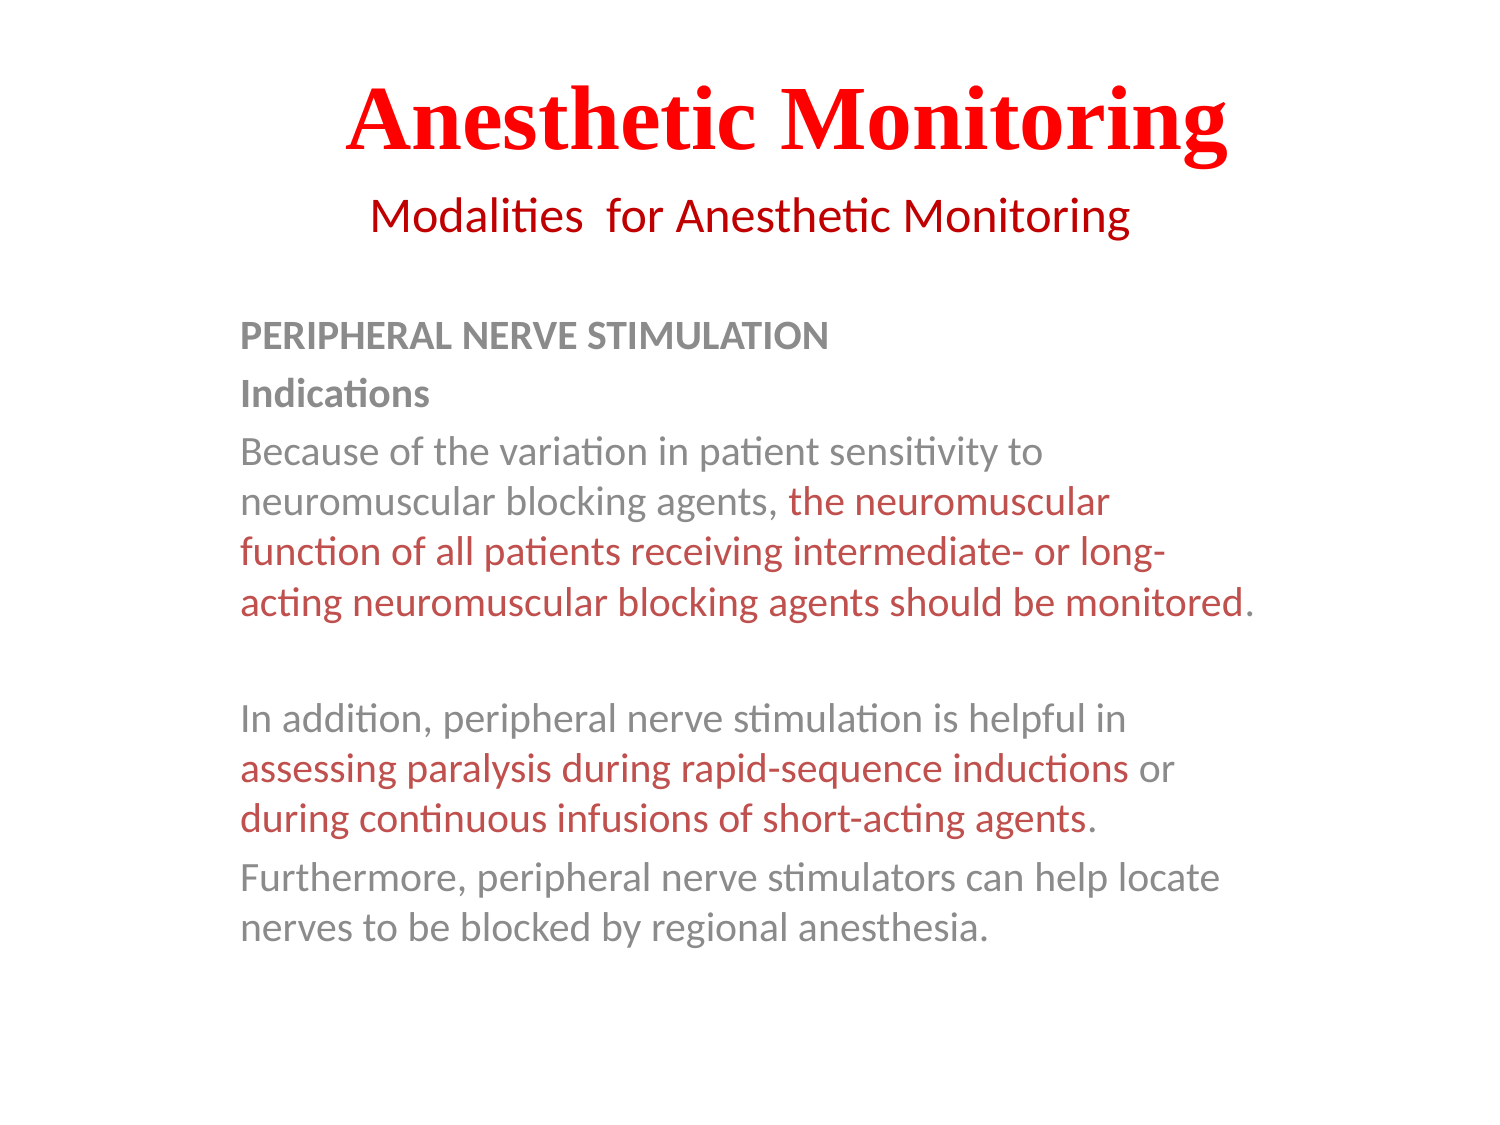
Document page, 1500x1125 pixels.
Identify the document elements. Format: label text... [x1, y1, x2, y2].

title Anesthetic Monitoring [150, 24, 1425, 200]
text_box Modalities for Anesthetic Monitoring [224, 174, 1275, 250]
subtitle PERIPHERAL NERVE STIMULATION Indications Because of the variation in patient sensitivity to neuromuscular blocking agents, the neuromuscular function of all patients receiving intermediate- or long-acting neuromuscular blocking agents should be monitored. In addition, peripheral nerve stimulation is helpful in assessing paralysis during rapid-sequence inductions or during continuous infusions of short-acting agents. Furthermore, peripheral nerve stimulators can help locate nerves to be blocked by regional anesthesia. [225, 299, 1275, 1075]
